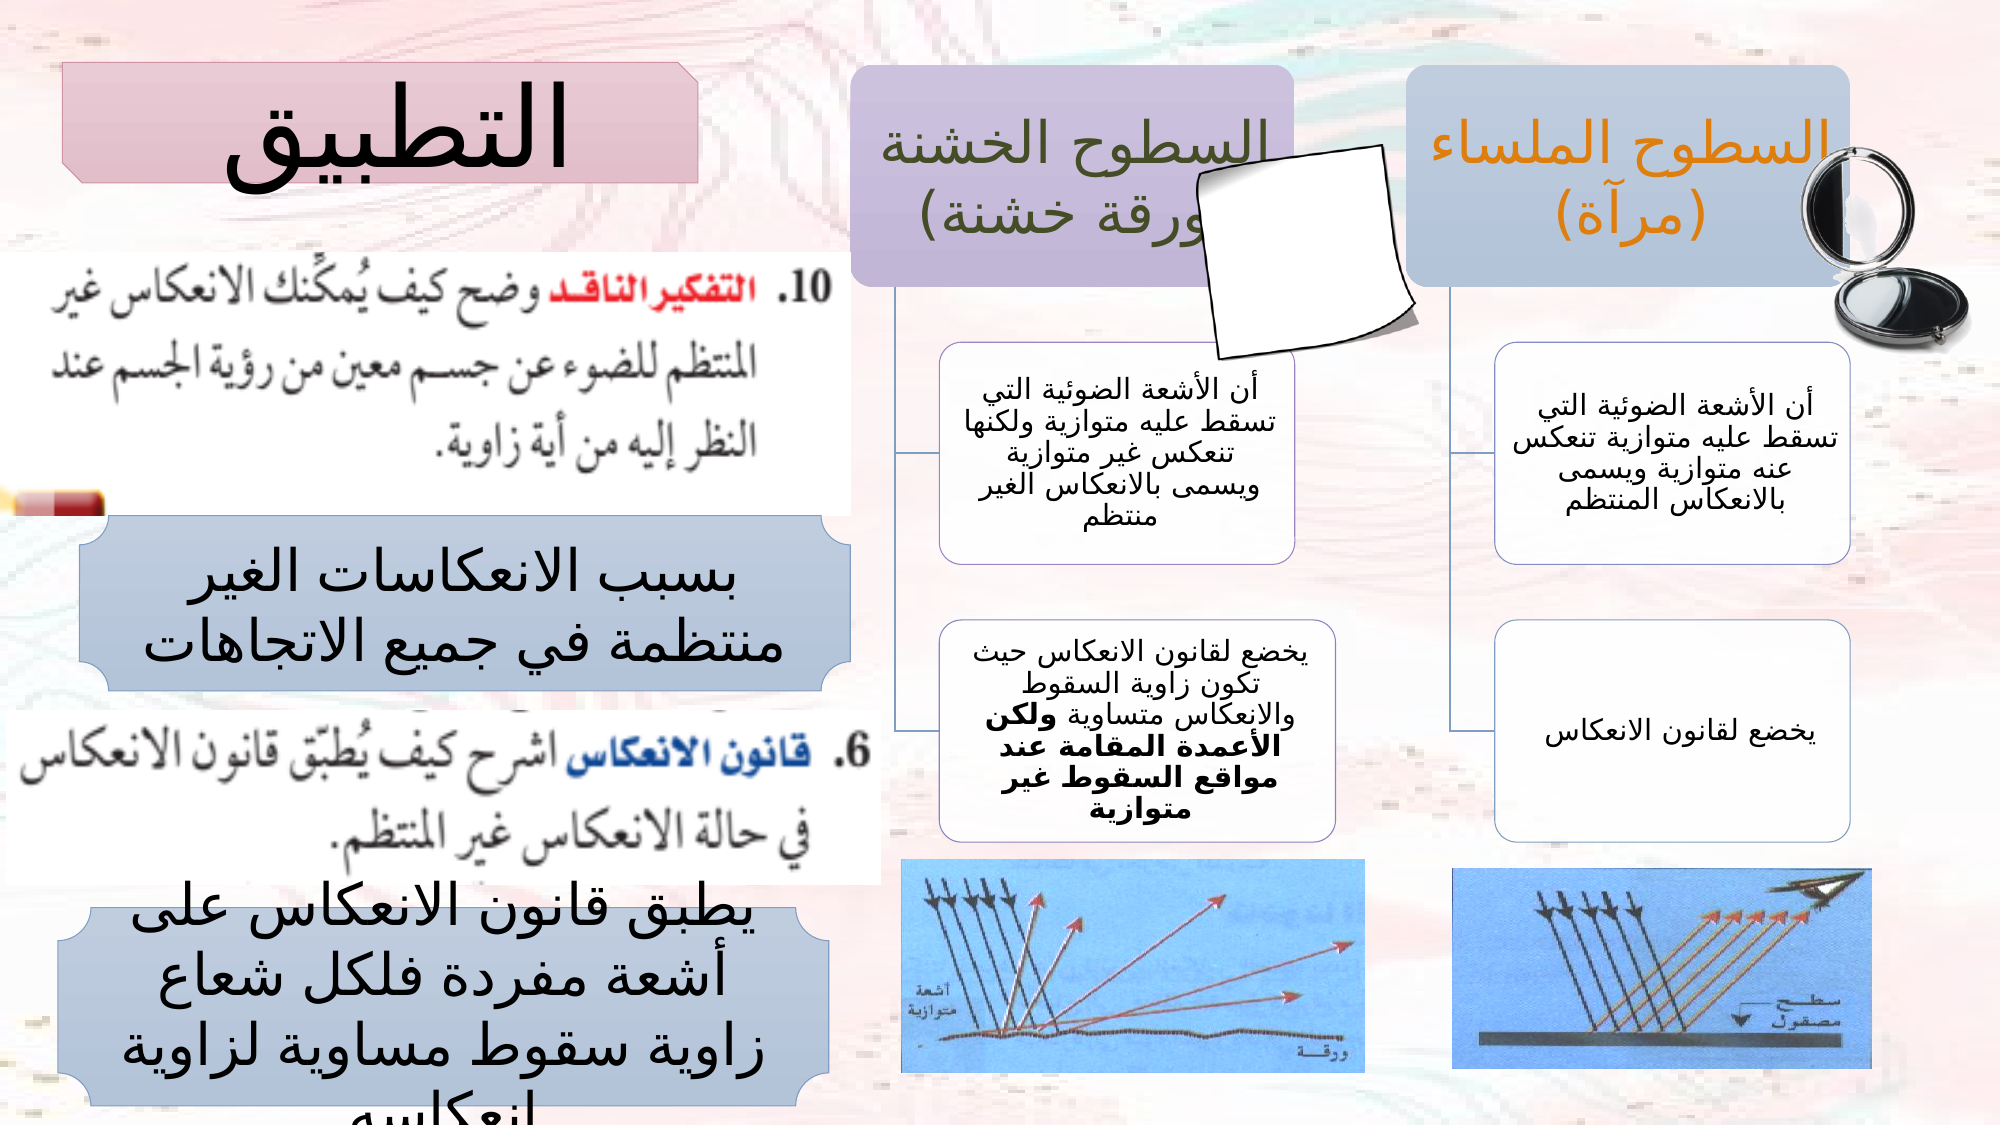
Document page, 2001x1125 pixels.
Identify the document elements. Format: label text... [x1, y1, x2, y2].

picture [1452, 868, 1872, 1069]
text_box بسبب الانعكاسات الغير منتظمة في جميع الاتجاهات [78, 516, 850, 692]
text_box يطبق قانون الانعكاس على أشعة مفردة فلكل شعاع زاوية سقوط مساوية لزاوية انعكاسه [57, 907, 830, 1107]
picture [1195, 144, 1419, 361]
picture [901, 871, 1365, 1073]
picture [6, 710, 881, 885]
picture [0, 252, 851, 516]
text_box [850, 36, 1851, 871]
text_box التطبيق [61, 61, 699, 184]
picture [1764, 118, 2000, 387]
